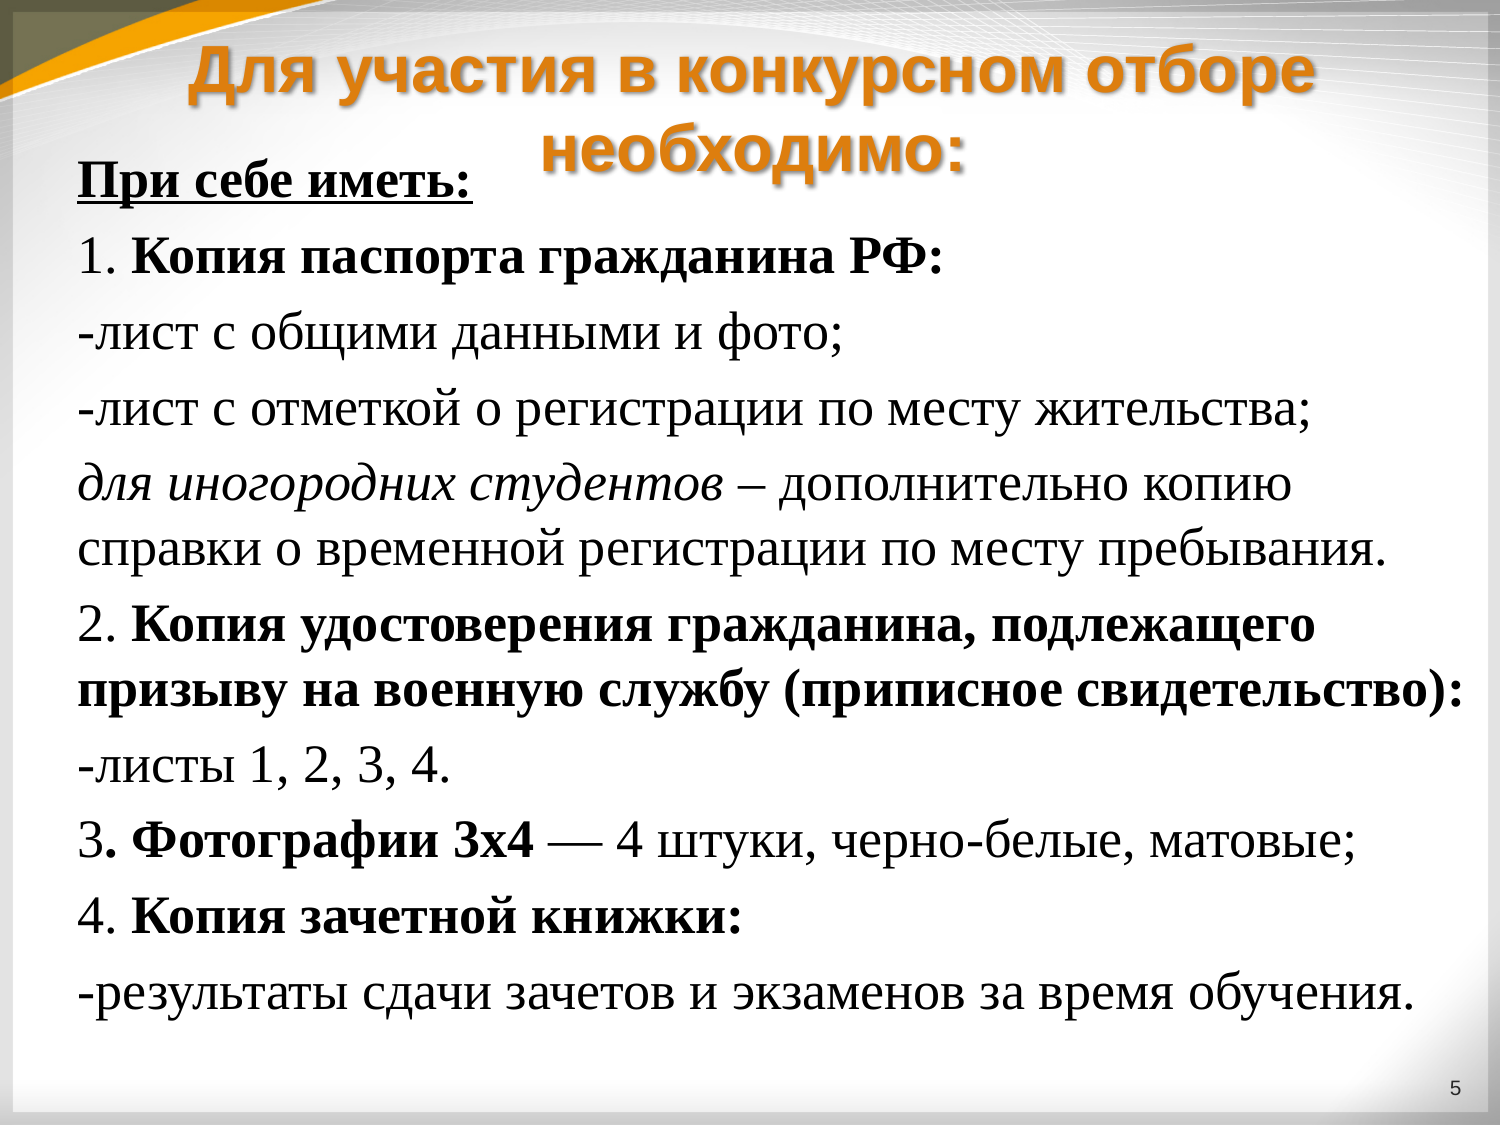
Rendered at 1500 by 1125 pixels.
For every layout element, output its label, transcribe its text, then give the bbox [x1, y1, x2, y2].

picture [0, 0, 1500, 1125]
title Для участия в конкурсном отборе необходимо: [59, 32, 1447, 179]
slide_number 5 [1417, 1057, 1494, 1118]
list При себе иметь: 1. Копия паспорта гражданина РФ: -лист с общими данными и фото; -лист с отметкой о регистрации по месту жительства; для иногородних студентов – дополнительно копию справки о временной регистрации по месту пребывания. 2. Копия удостоверения гражданина, подлежащего призыву на военную службу (приписное свидетельство): -листы 1, 2, 3, 4. 3. Фотографии 3х4 — 4 штуки, черно-белые, матовые; 4. Копия зачетной книжки: -результаты сдачи зачетов и экзаменов за время обучения. [62, 135, 1500, 1051]
